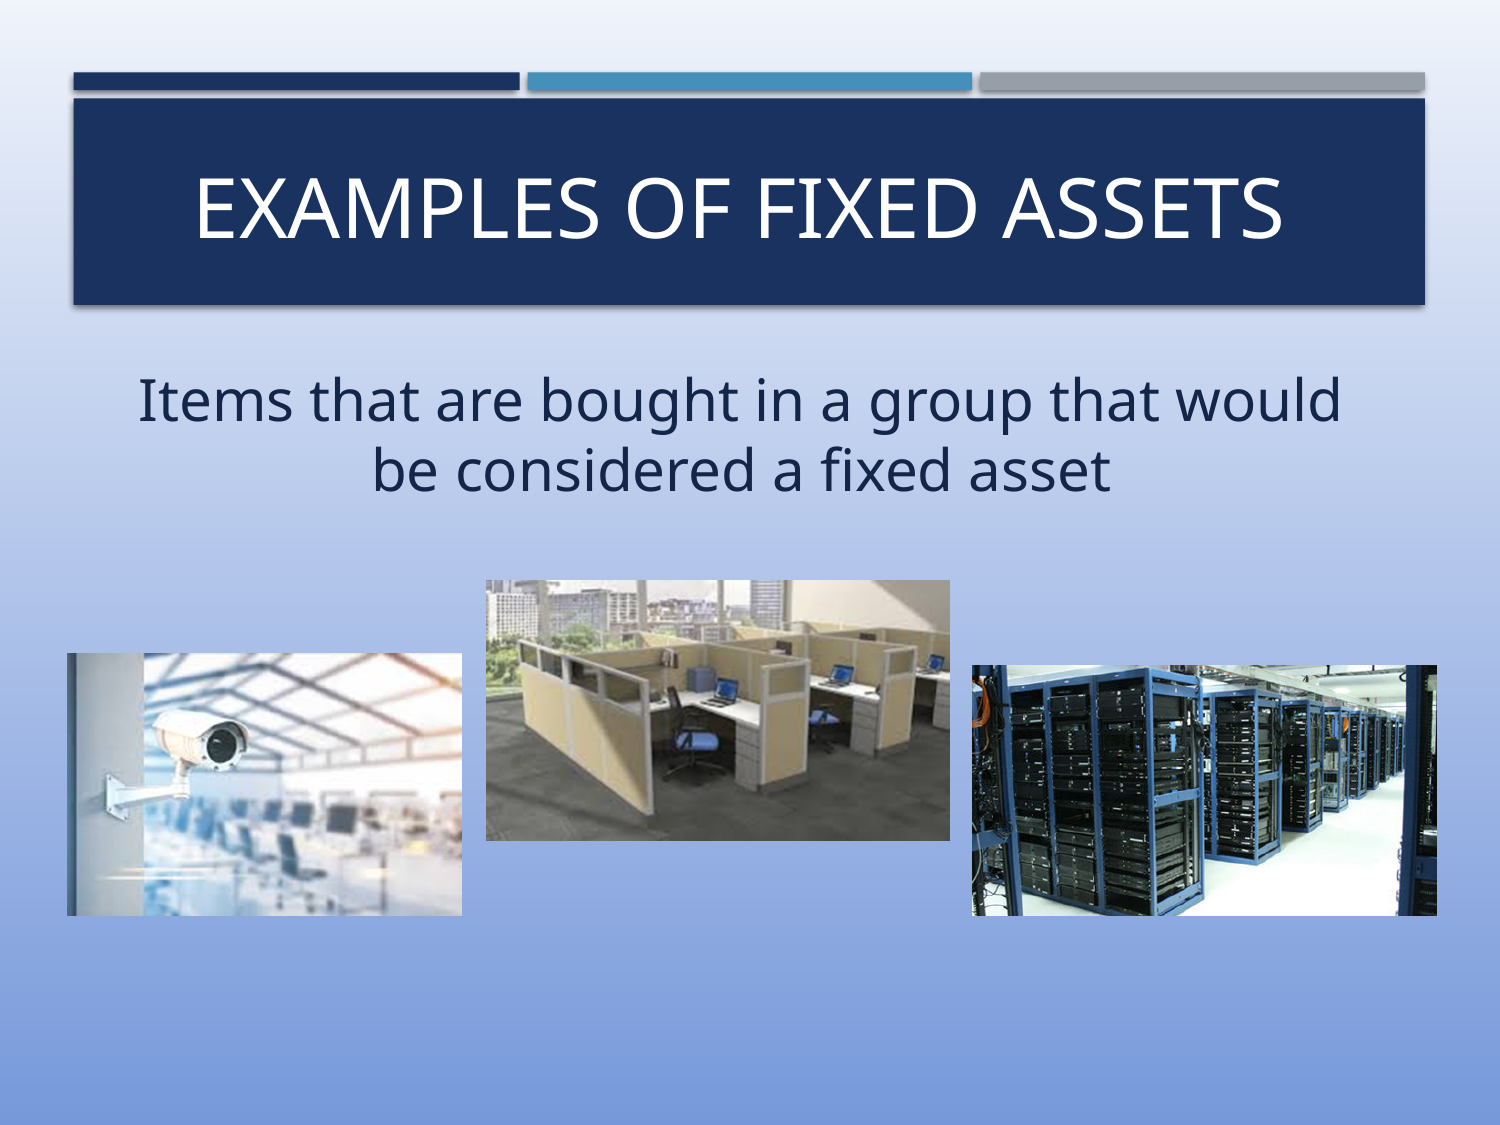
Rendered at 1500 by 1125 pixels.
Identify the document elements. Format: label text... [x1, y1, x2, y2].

text_box Items that are bought in a group that would be considered a fixed asset [110, 355, 1372, 511]
title Examples of fixed assets [42, 90, 1437, 263]
picture [486, 580, 951, 842]
picture [66, 653, 462, 916]
picture [971, 664, 1438, 916]
text_box [0, 488, 1466, 1082]
